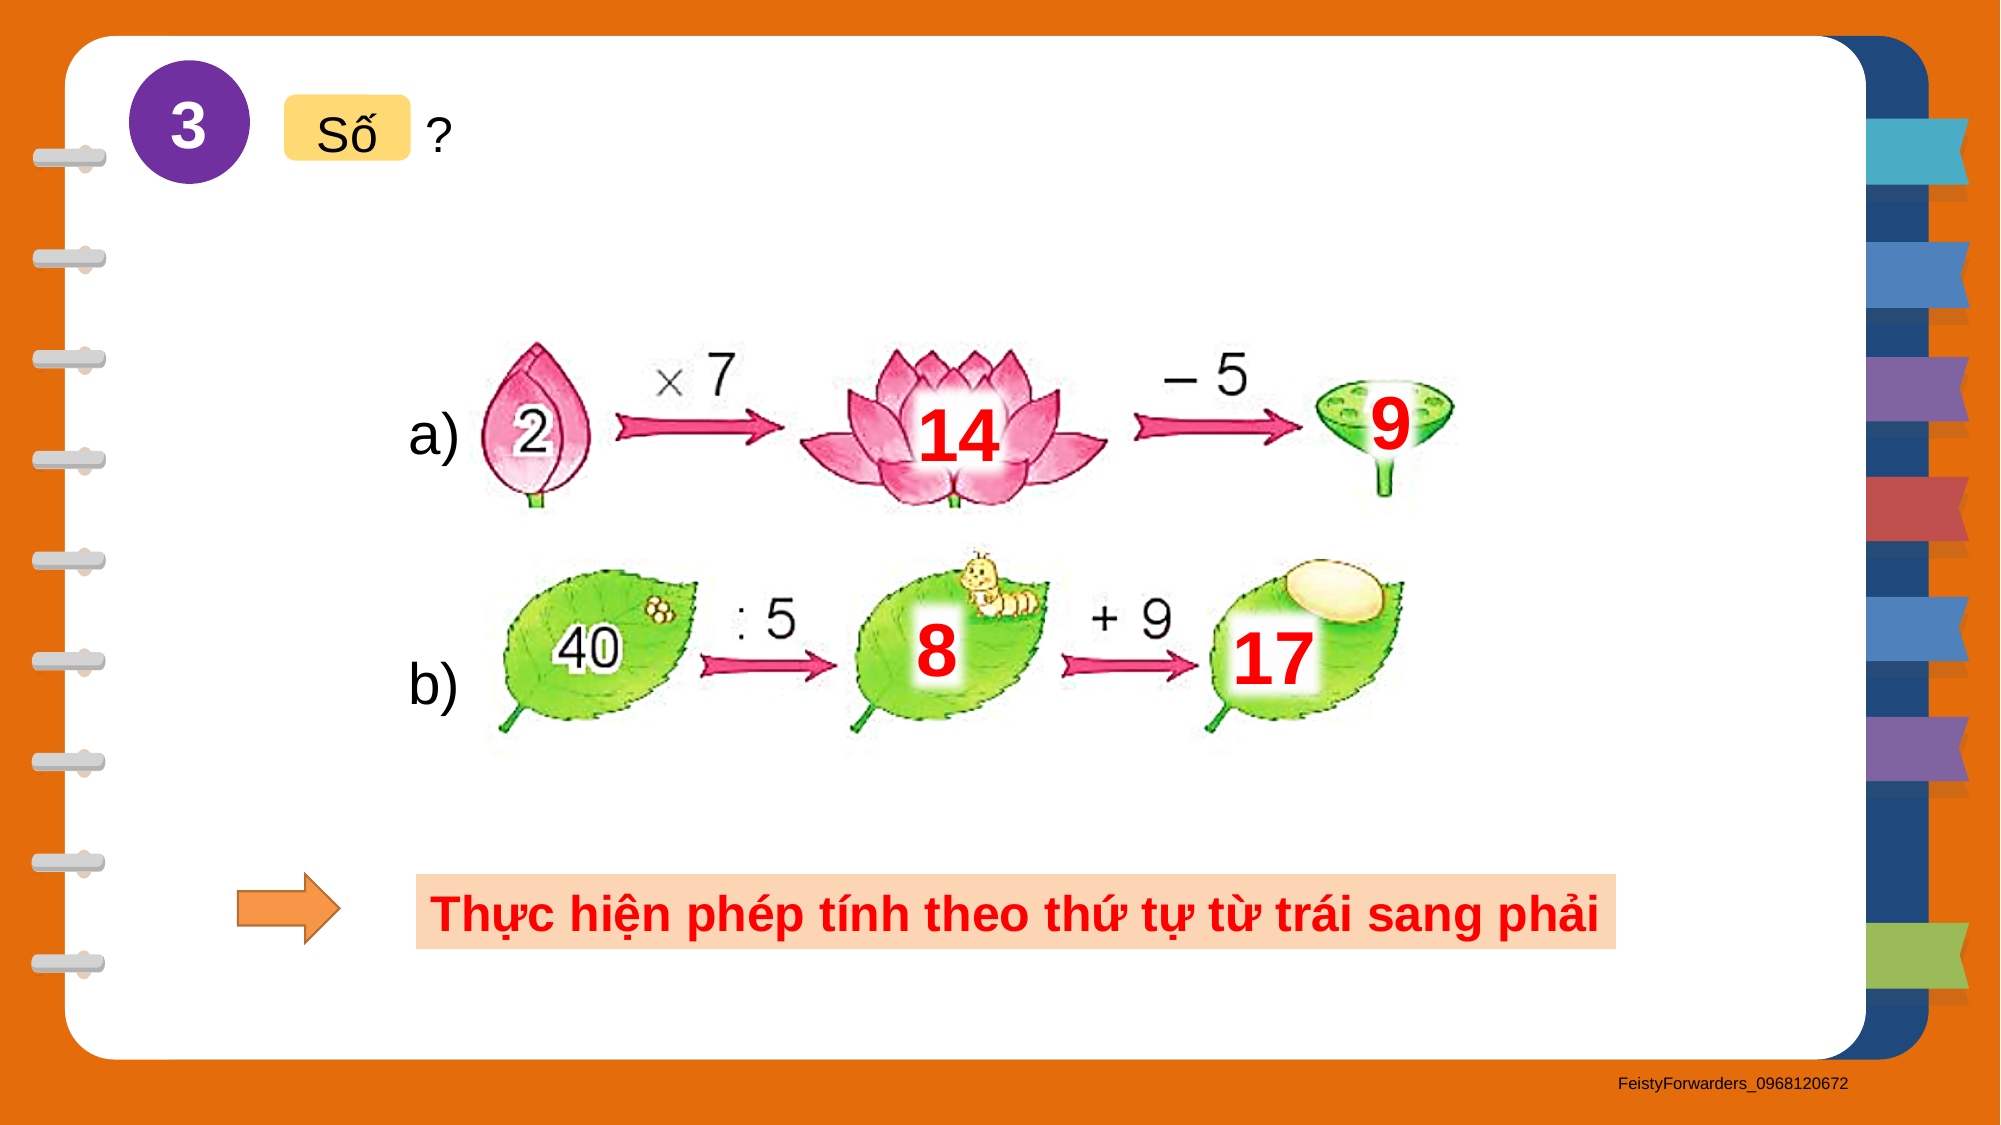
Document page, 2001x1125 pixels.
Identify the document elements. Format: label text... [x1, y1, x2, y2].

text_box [285, 95, 469, 173]
text_box 3 [129, 60, 250, 184]
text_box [393, 301, 1488, 780]
text_box Thực hiện phép tính theo thứ tự từ trái sang phải [413, 871, 1619, 952]
text_box [236, 871, 341, 946]
